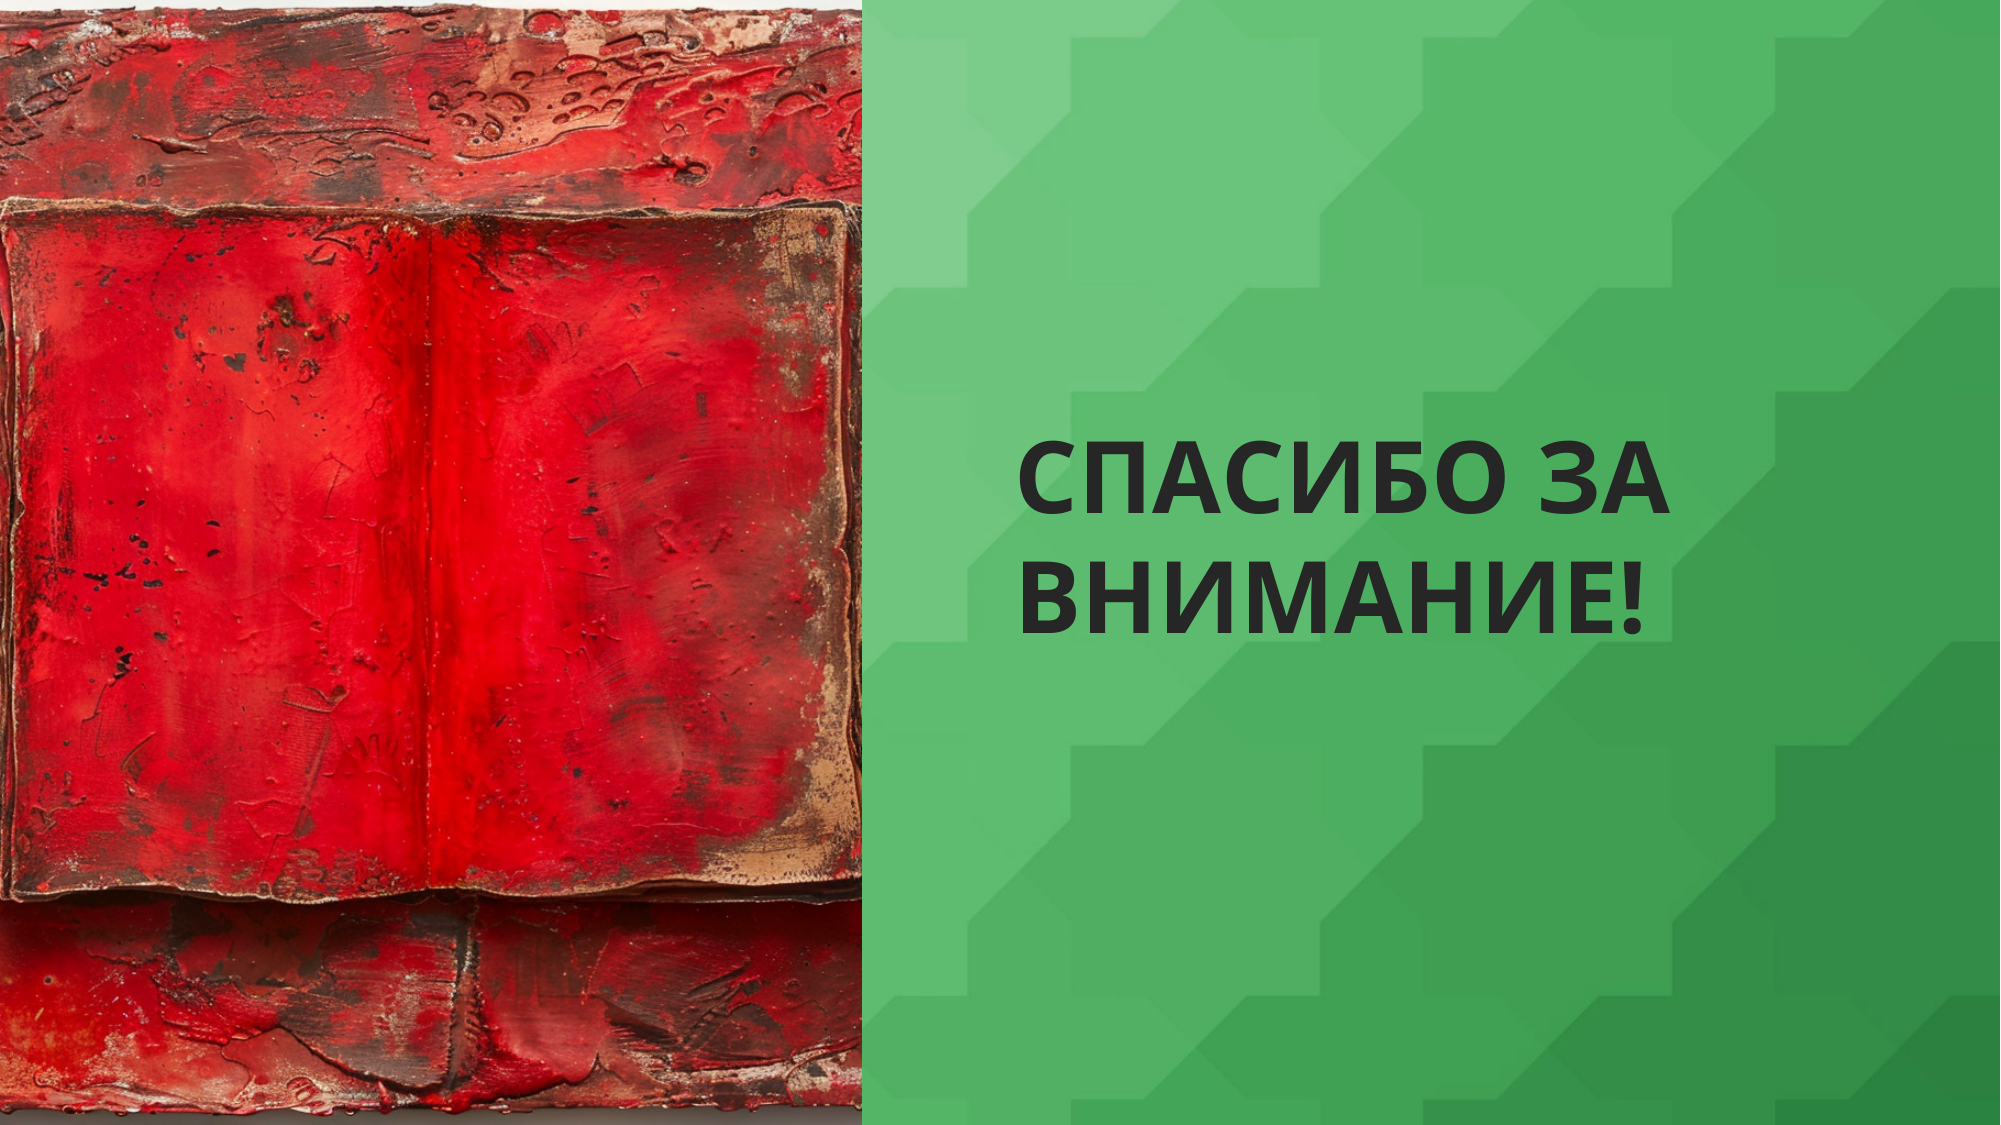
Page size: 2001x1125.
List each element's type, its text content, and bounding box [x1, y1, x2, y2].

picture [0, 0, 862, 1125]
text_box СПАСИБО ЗА ВНИМАНИЕ! [999, 406, 1904, 624]
